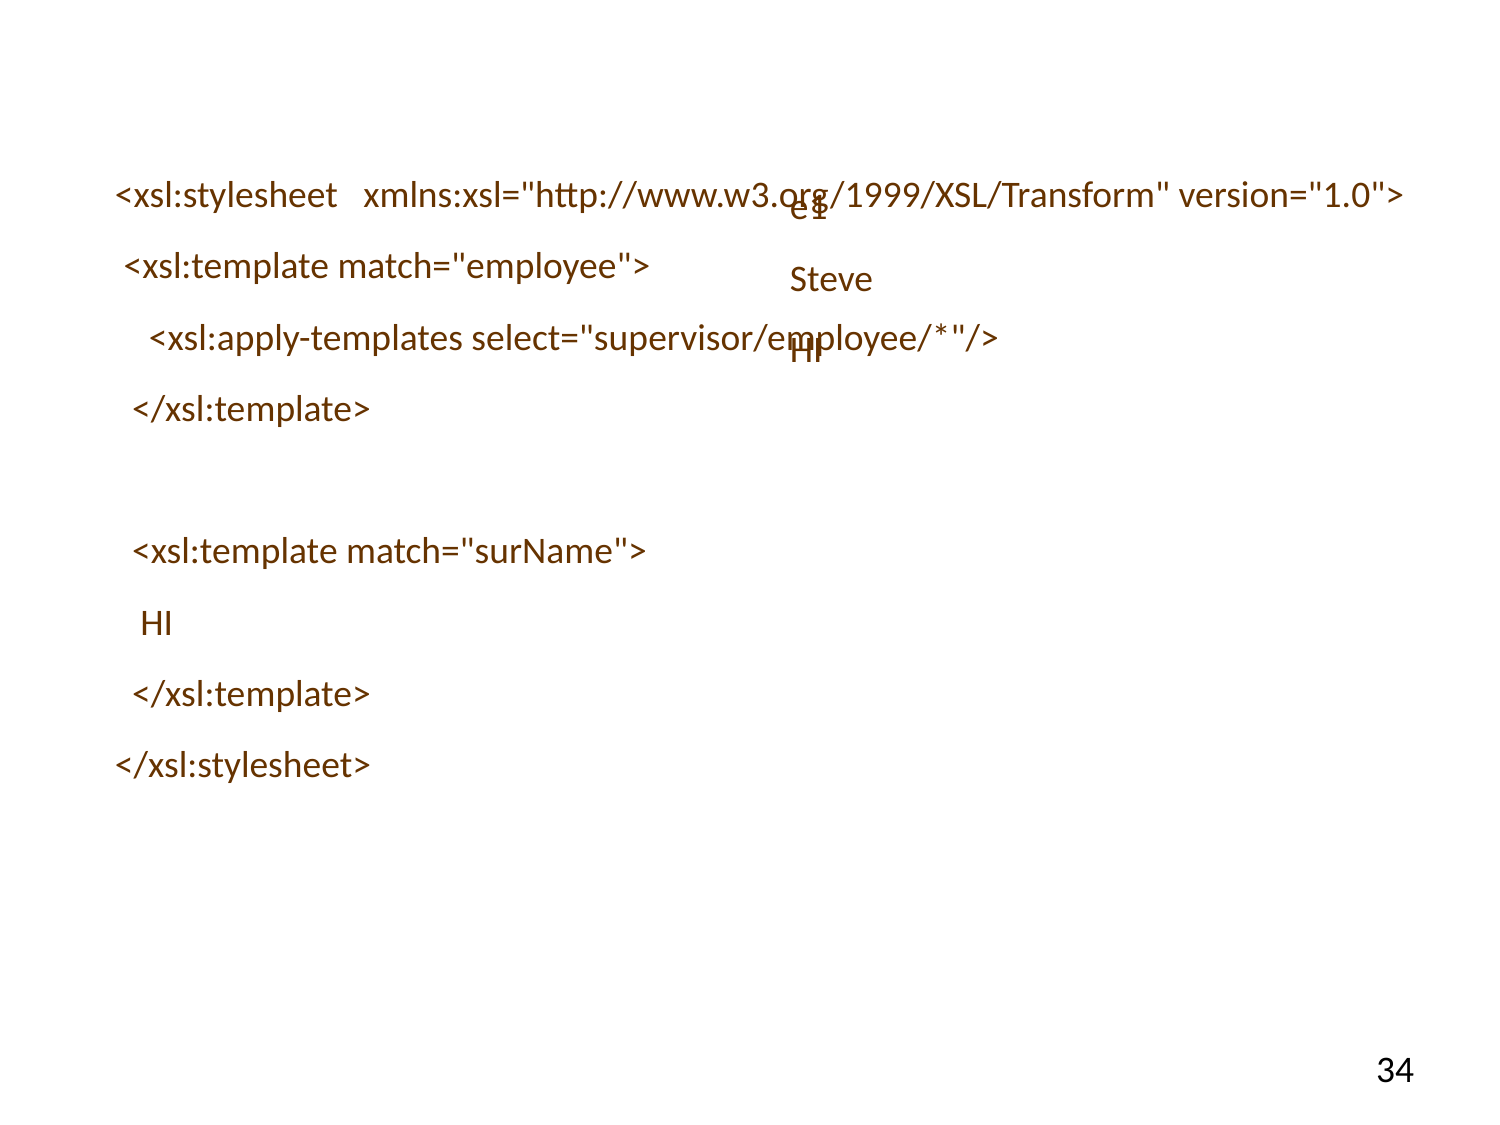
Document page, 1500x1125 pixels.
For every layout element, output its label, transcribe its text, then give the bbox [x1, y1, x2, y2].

slide_number 34 [1324, 1037, 1438, 1101]
list <xsl:stylesheet xmlns:xsl="http://www.w3.org/1999/XSL/Transform" version="1.0"> <xsl:template match="employee"> <xsl:apply-templates select="supervisor/employee/*"/> </xsl:template> <xsl:template match="surName"> HI </xsl:template> </xsl:stylesheet> [99, 162, 1426, 1026]
list e1 Steve HI [774, 174, 1426, 1038]
